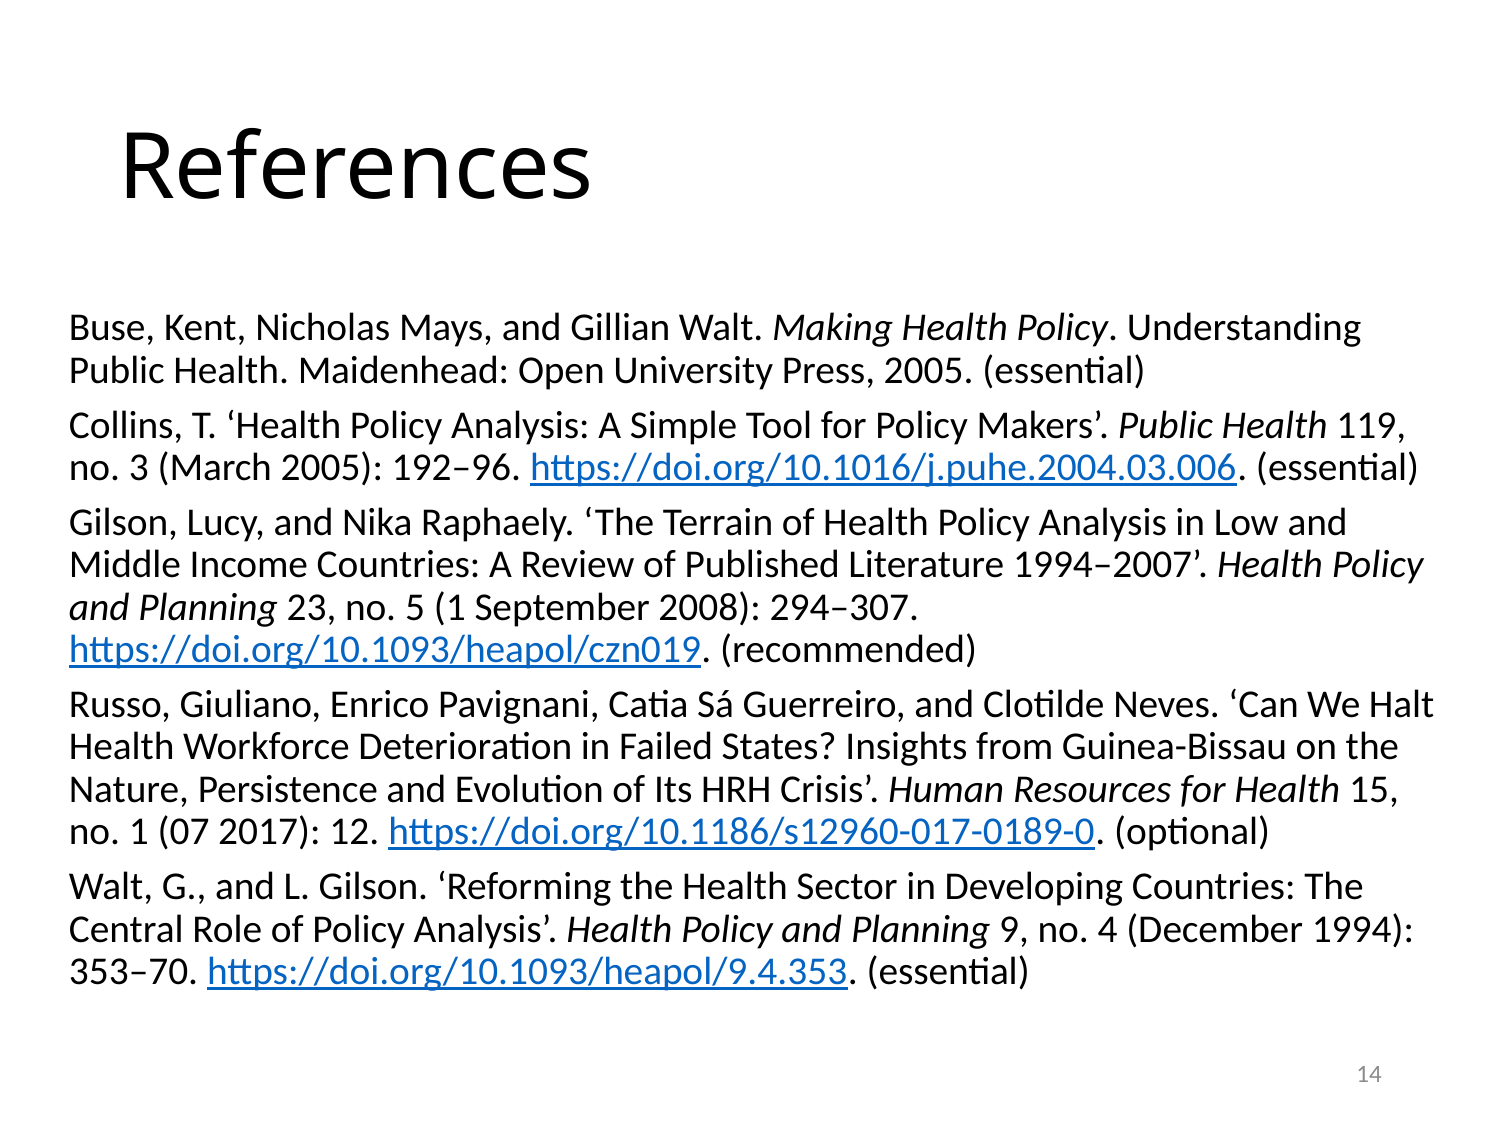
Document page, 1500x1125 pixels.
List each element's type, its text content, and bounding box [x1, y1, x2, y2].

list Buse, Kent, Nicholas Mays, and Gillian Walt. Making Health Policy. Understanding Public Health. Maidenhead: Open University Press, 2005. (essential) Collins, T. ‘Health Policy Analysis: A Simple Tool for Policy Makers’. Public Health 119, no. 3 (March 2005): 192–96. https://doi.org/10.1016/j.puhe.2004.03.006. (essential) Gilson, Lucy, and Nika Raphaely. ‘The Terrain of Health Policy Analysis in Low and Middle Income Countries: A Review of Published Literature 1994–2007’. Health Policy and Planning 23, no. 5 (1 September 2008): 294–307. https://doi.org/10.1093/heapol/czn019. (recommended) Russo, Giuliano, Enrico Pavignani, Catia Sá Guerreiro, and Clotilde Neves. ‘Can We Halt Health Workforce Deterioration in Failed States? Insights from Guinea-Bissau on the Nature, Persistence and Evolution of Its HRH Crisis’. Human Resources for Health 15, no. 1 (07 2017): 12. https://doi.org/10.1186/s12960-017-0189-0. (optional) Walt, G., and L. Gilson. ‘Reforming the Health Sector in Developing Countries: The Central Role of Policy Analysis’. Health Policy and Planning 9, no. 4 (December 1994): 353–70. https://doi.org/10.1093/heapol/9.4.353. (essential) [53, 299, 1456, 1064]
slide_number 13 [1059, 1042, 1397, 1103]
title References [103, 59, 1397, 278]
